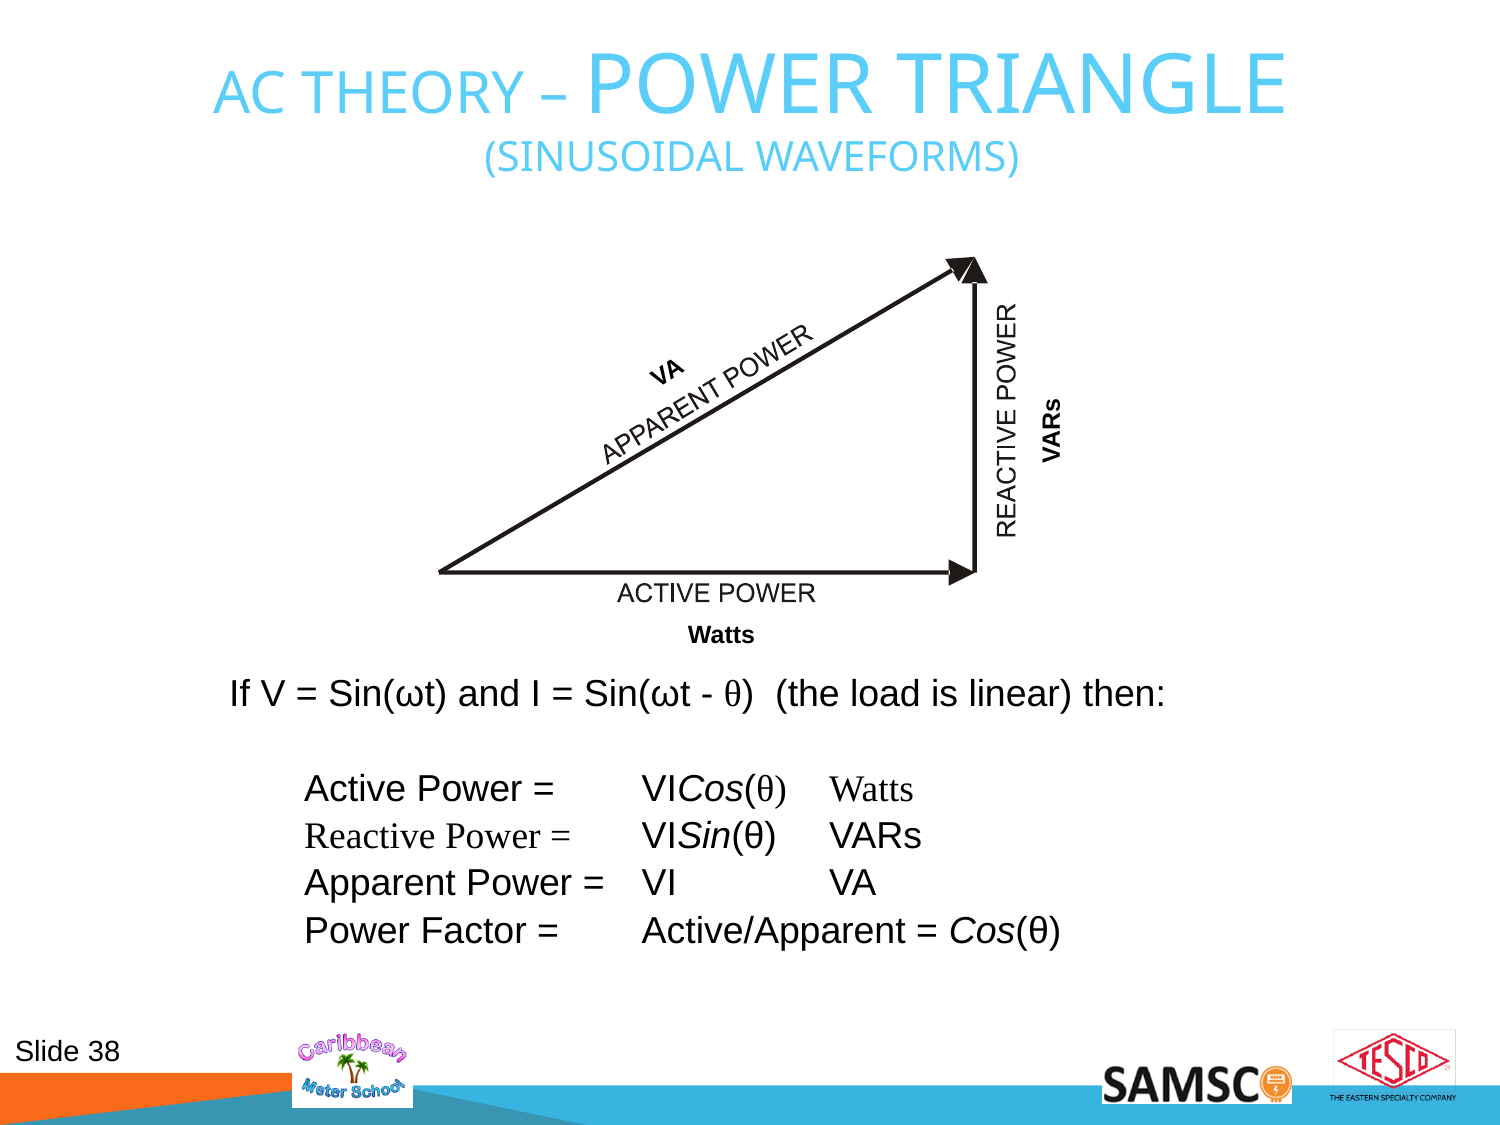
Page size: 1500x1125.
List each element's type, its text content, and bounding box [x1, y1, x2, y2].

picture [1329, 1027, 1456, 1101]
picture [1102, 1064, 1292, 1104]
title AC Theory – Power Triangle (Sinusoidal Waveforms) [134, 59, 1369, 150]
text_box VARs [1030, 377, 1073, 478]
text_box If V = Sin(ωt) and I = Sin(ωt - θ) (the load is linear) then: Active Power = VICos(θ) Watts Reactive Power = VISin(θ) VARs Apparent Power = VI VA Power Factor = Active/Apparent = Cos(θ) [214, 661, 1275, 959]
picture [292, 1028, 413, 1108]
text_box Watts [673, 619, 774, 656]
picture [422, 244, 1025, 611]
